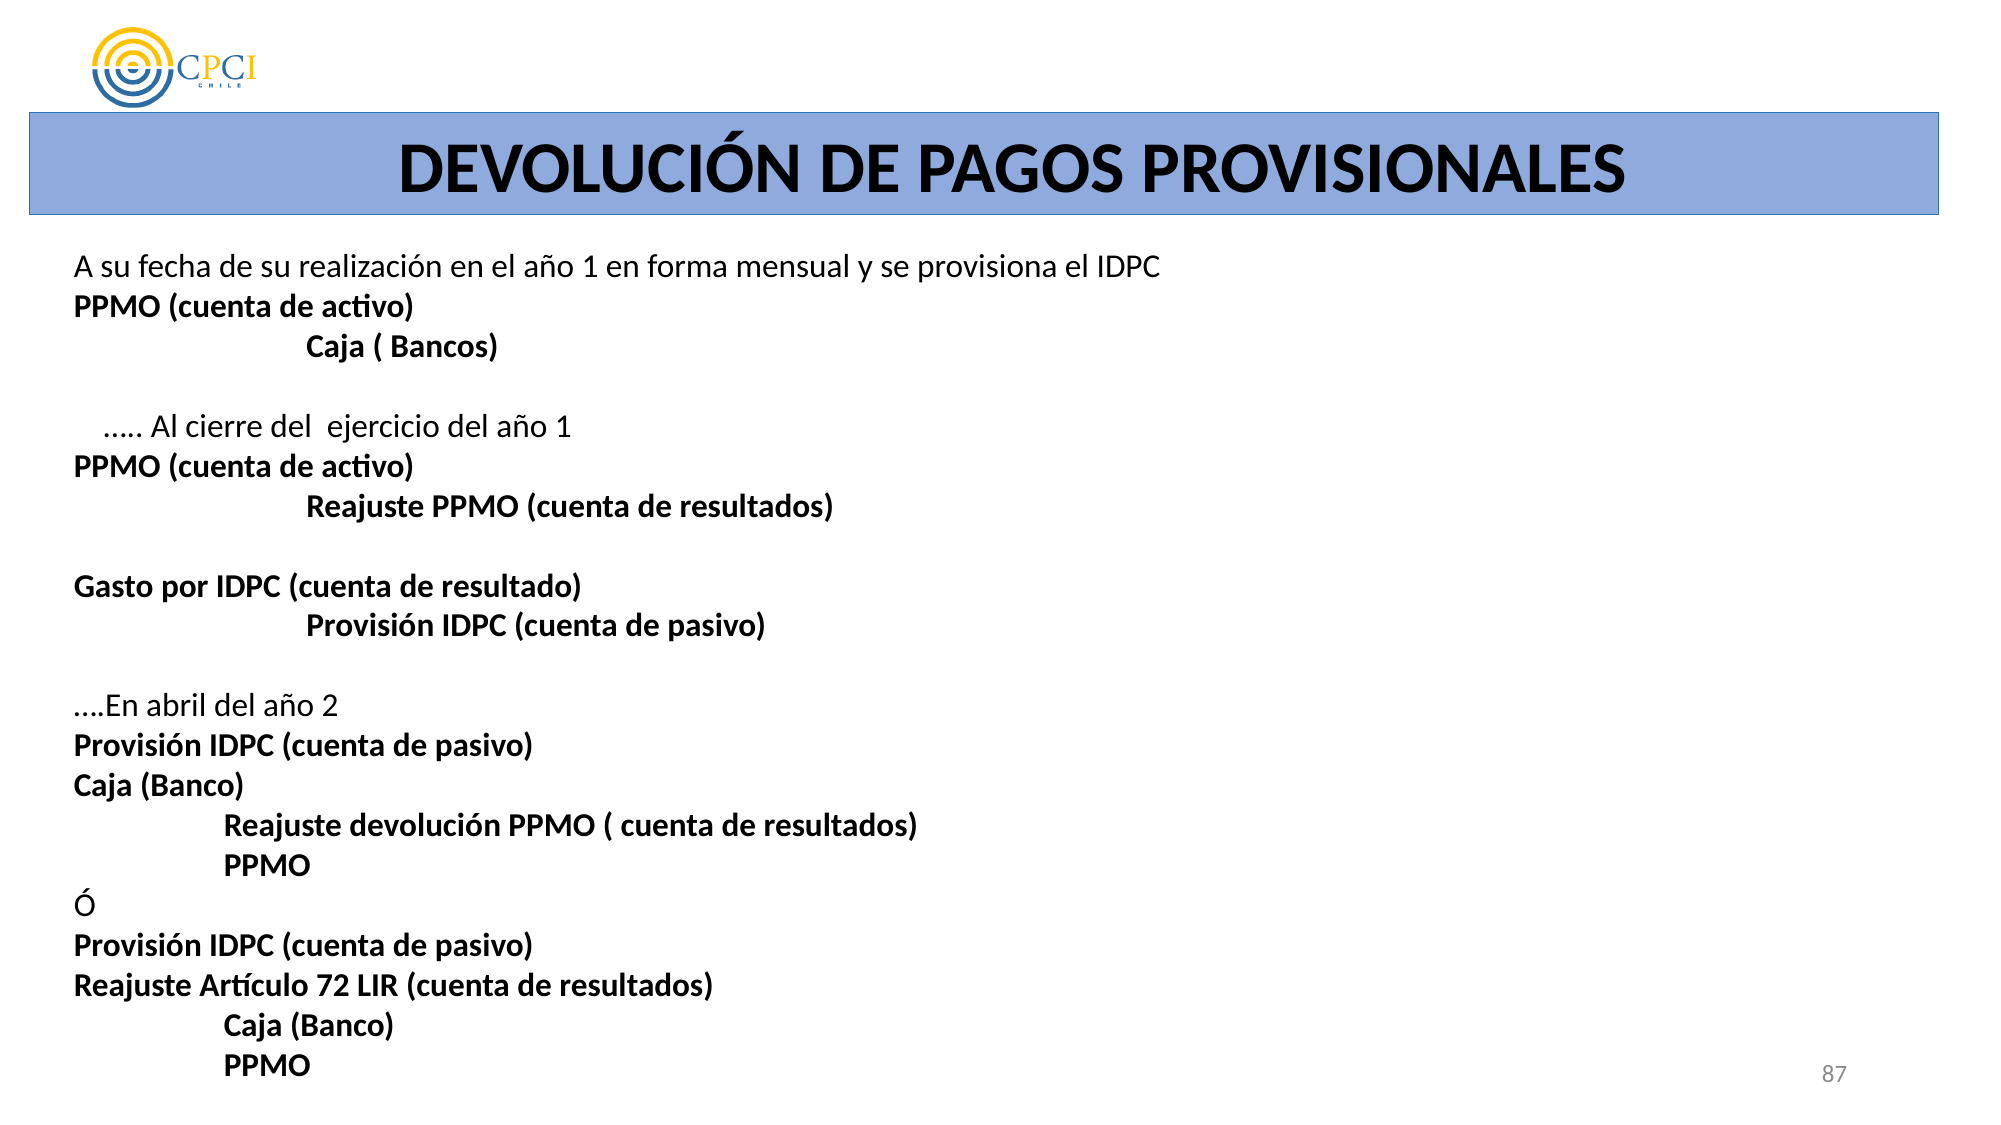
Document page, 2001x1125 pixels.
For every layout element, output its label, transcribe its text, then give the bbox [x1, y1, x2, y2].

text_box DEVOLUCIÓN DE PAGOS PROVISIONALES [29, 112, 1939, 215]
picture [92, 27, 258, 108]
text_box A su fecha de su realización en el año 1 en forma mensual y se provisiona el IDPC PPMO (cuenta de activo) Caja ( Bancos) ….. Al cierre del ejercicio del año 1 PPMO (cuenta de activo) Reajuste PPMO (cuenta de resultados) Gasto por IDPC (cuenta de resultado) Provisión IDPC (cuenta de pasivo) ….En abril del año 2 Provisión IDPC (cuenta de pasivo) Caja (Banco) Reajuste devolución PPMO ( cuenta de resultados) PPMO Ó Provisión IDPC (cuenta de pasivo) Reajuste Artículo 72 LIR (cuenta de resultados) Caja (Banco) PPMO [58, 236, 1928, 1125]
